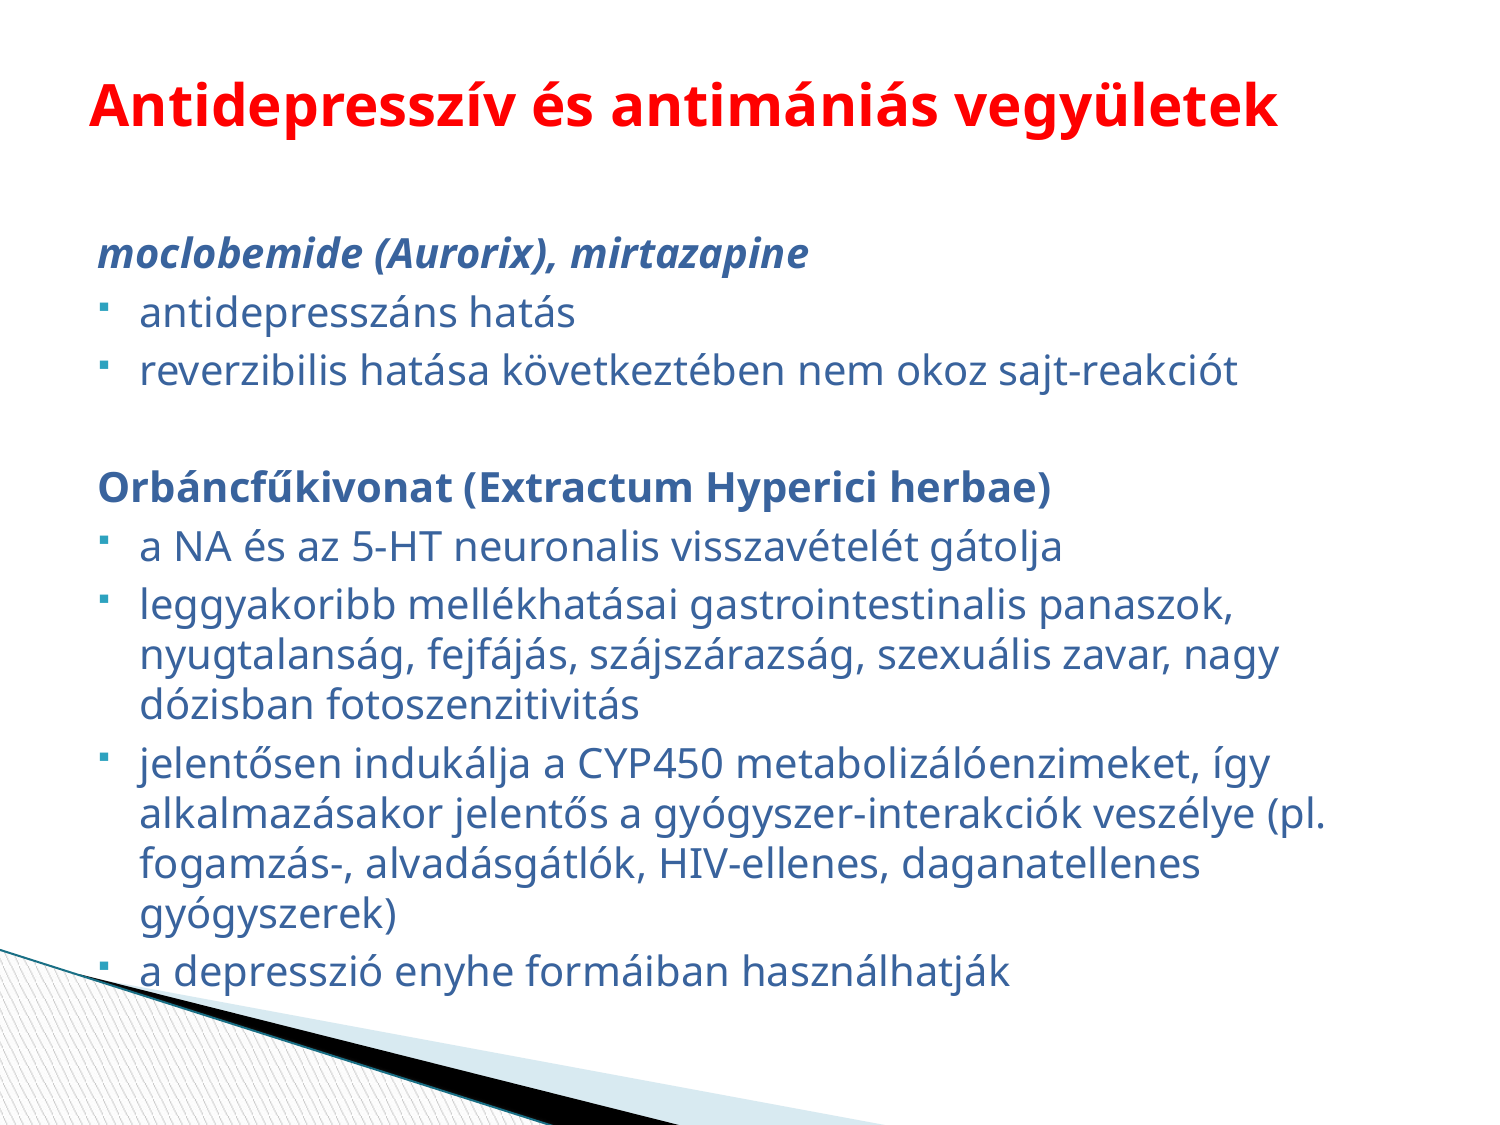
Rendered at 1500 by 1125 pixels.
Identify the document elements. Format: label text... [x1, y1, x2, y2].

list moclobemide (Aurorix), mirtazapine antidepresszáns hatás reverzibilis hatása következtében nem okoz sajt-reakciót Orbáncfűkivonat (Extractum Hyperici herbae) a NA és az 5-HT neuronalis visszavételét gátolja leggyakoribb mellékhatásai gastrointestinalis panaszok, nyugtalanság, fejfájás, szájszárazság, szexuális zavar, nagy dózisban fotoszenzitivitás jelentősen indukálja a CYP450 metabolizálóenzimeket, így alkalmazásakor jelentős a gyógyszer-interakciók veszélye (pl. fogamzás-, alvadásgátlók, HIV-ellenes, daganatellenes gyógyszerek) a depresszió enyhe formáiban használhatják [64, 219, 1415, 1024]
title Antidepresszív és antimániás vegyületek [75, 45, 1425, 161]
